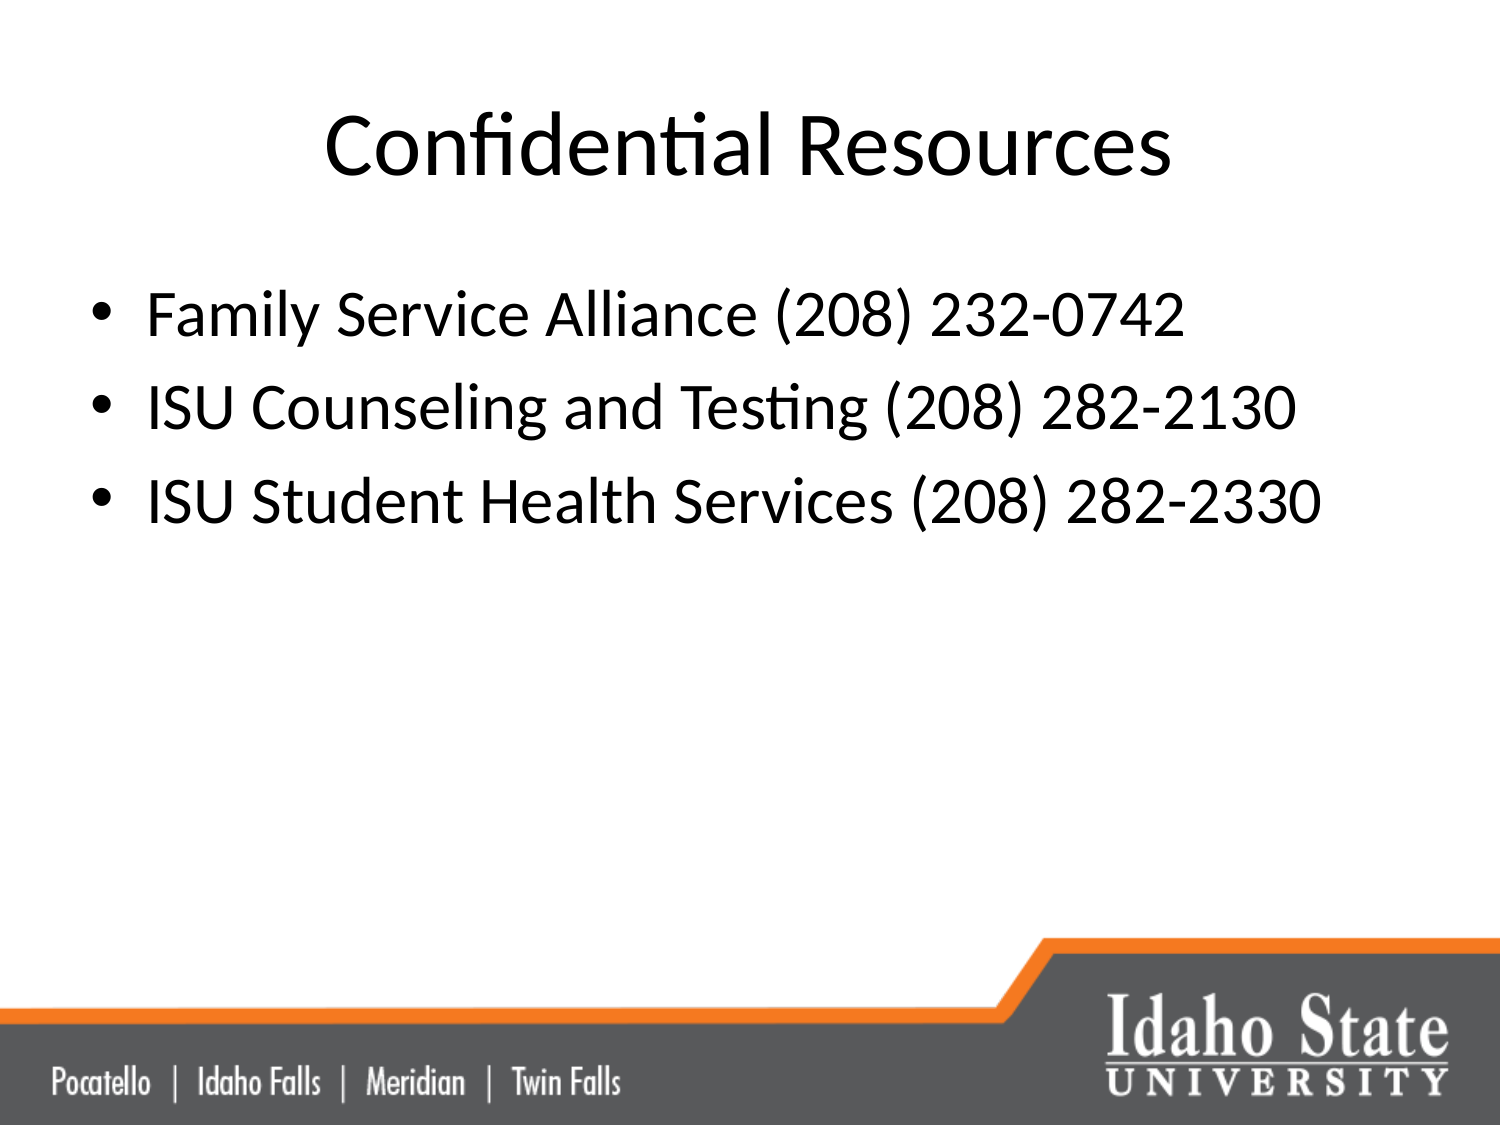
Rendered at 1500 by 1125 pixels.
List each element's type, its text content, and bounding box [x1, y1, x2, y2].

title Confidential Resources [74, 44, 1426, 233]
list Family Service Alliance (208) 232-0742 ISU Counseling and Testing (208) 282-2130 ISU Student Health Services (208) 282-2330 [74, 262, 1426, 1006]
picture [0, 918, 1500, 1125]
